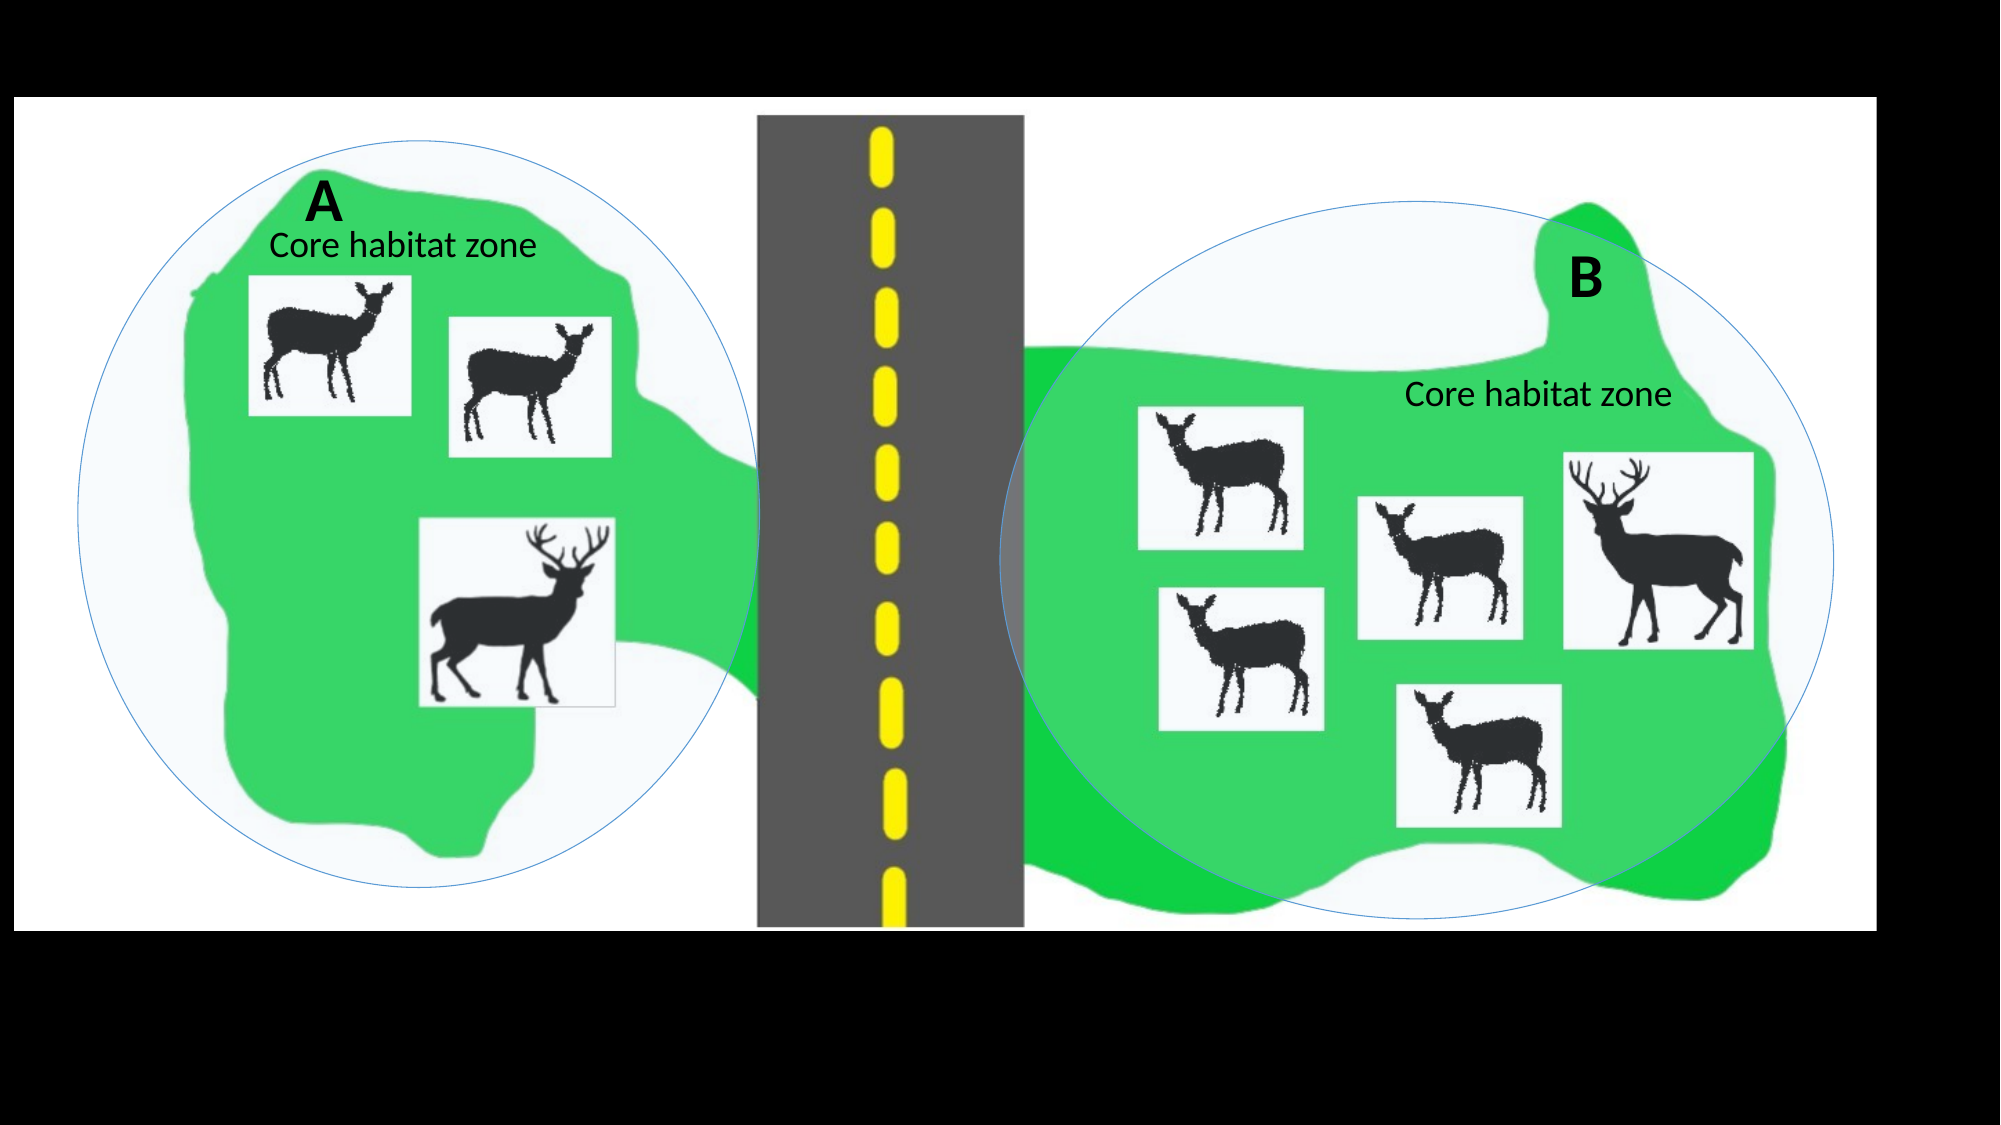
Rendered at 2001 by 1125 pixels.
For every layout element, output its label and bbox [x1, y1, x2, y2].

picture [14, 97, 1877, 931]
